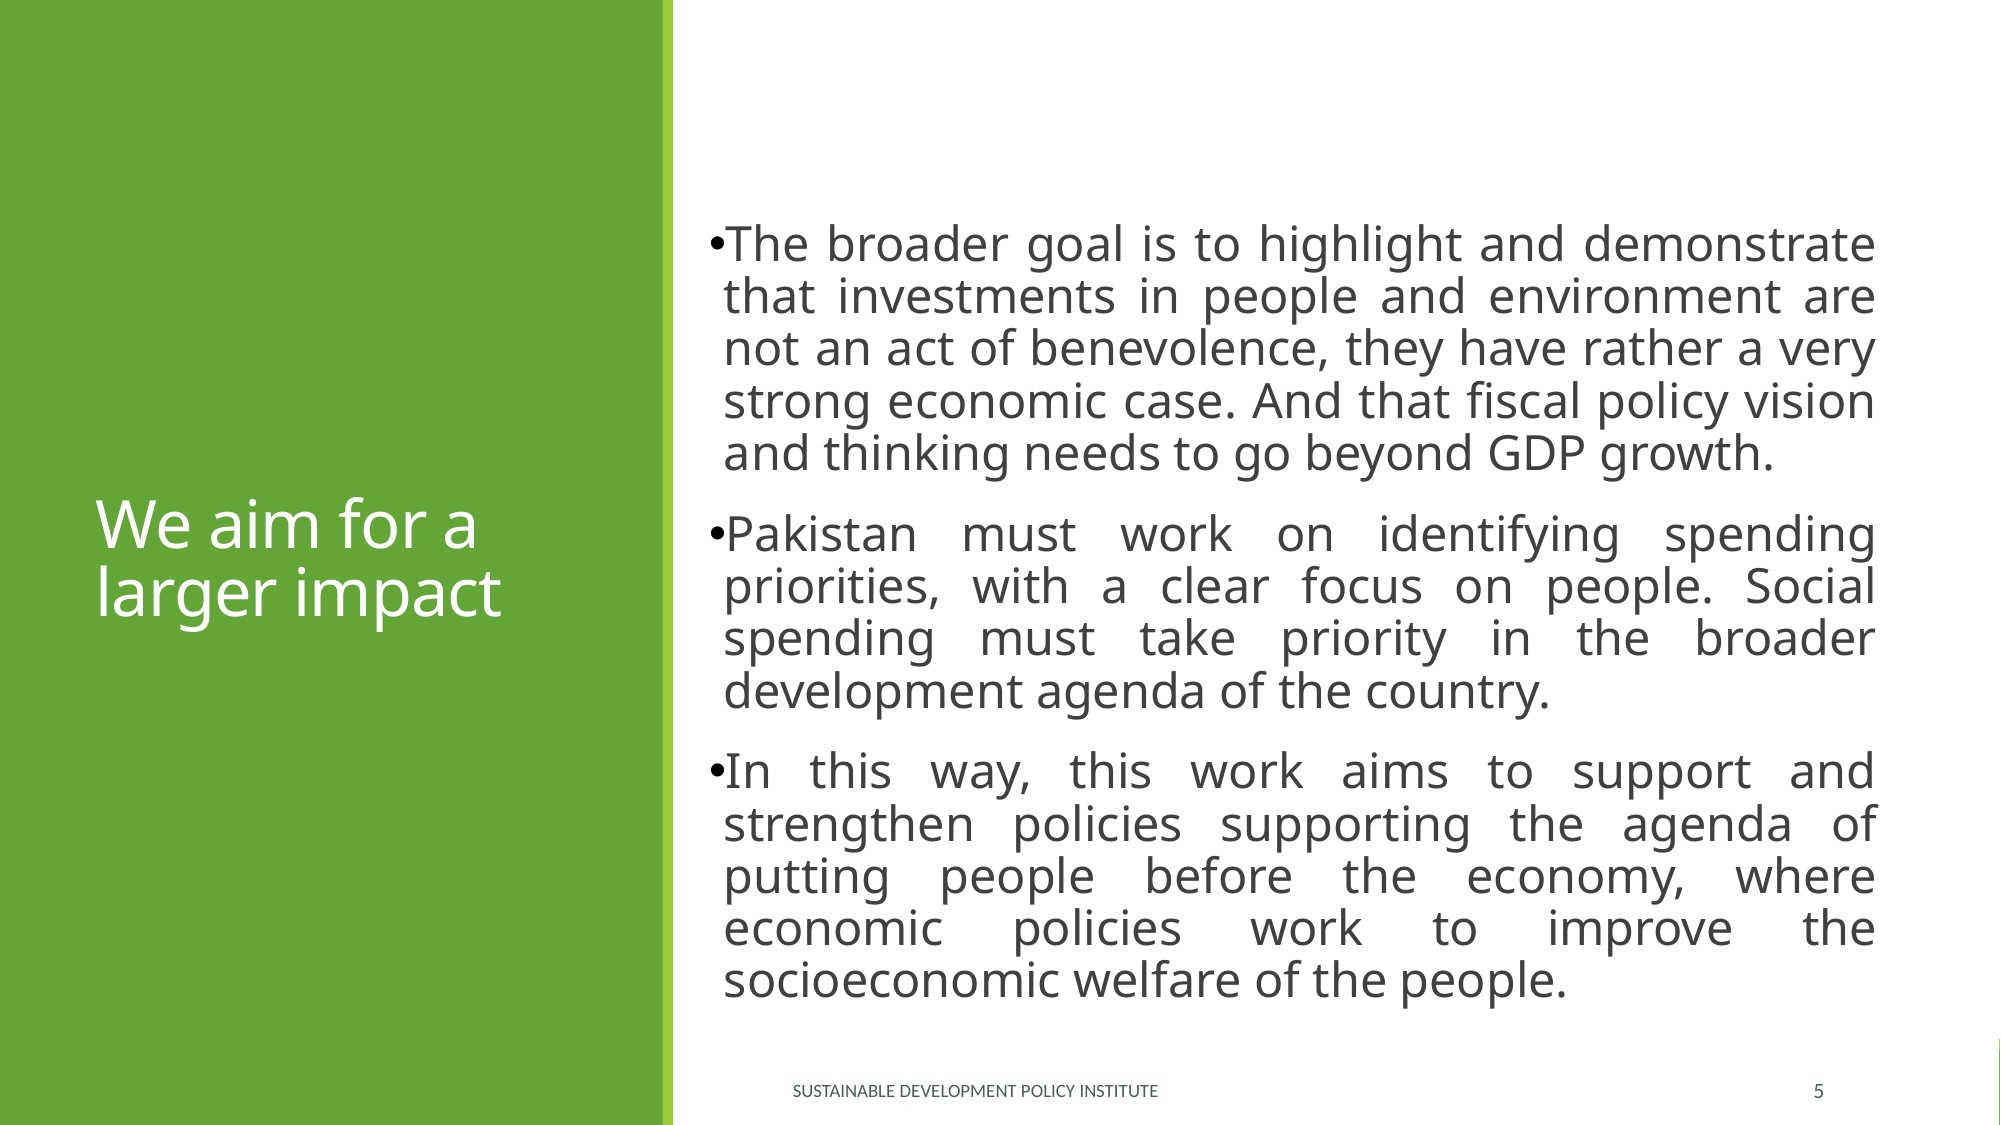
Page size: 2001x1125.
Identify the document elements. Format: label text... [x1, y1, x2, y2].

list The broader goal is to highlight and demonstrate that investments in people and environment are not an act of benevolence, they have rather a very strong economic case. And that fiscal policy vision and thinking needs to go beyond GDP growth. Pakistan must work on identifying spending priorities, with a clear focus on people. Social spending must take priority in the broader development agenda of the country. In this way, this work aims to support and strengthen policies supporting the agenda of putting people before the economy, where economic policies work to improve the socioeconomic welfare of the people. [709, 125, 1878, 1060]
text_box [674, 0, 2000, 1125]
title We aim for a larger impact [80, 99, 587, 1026]
slide_number 5 [1660, 1059, 1840, 1120]
footer Sustainable Development Policy Institute [777, 1059, 1616, 1120]
text_box [661, 0, 674, 1125]
text_box [0, 0, 661, 1125]
